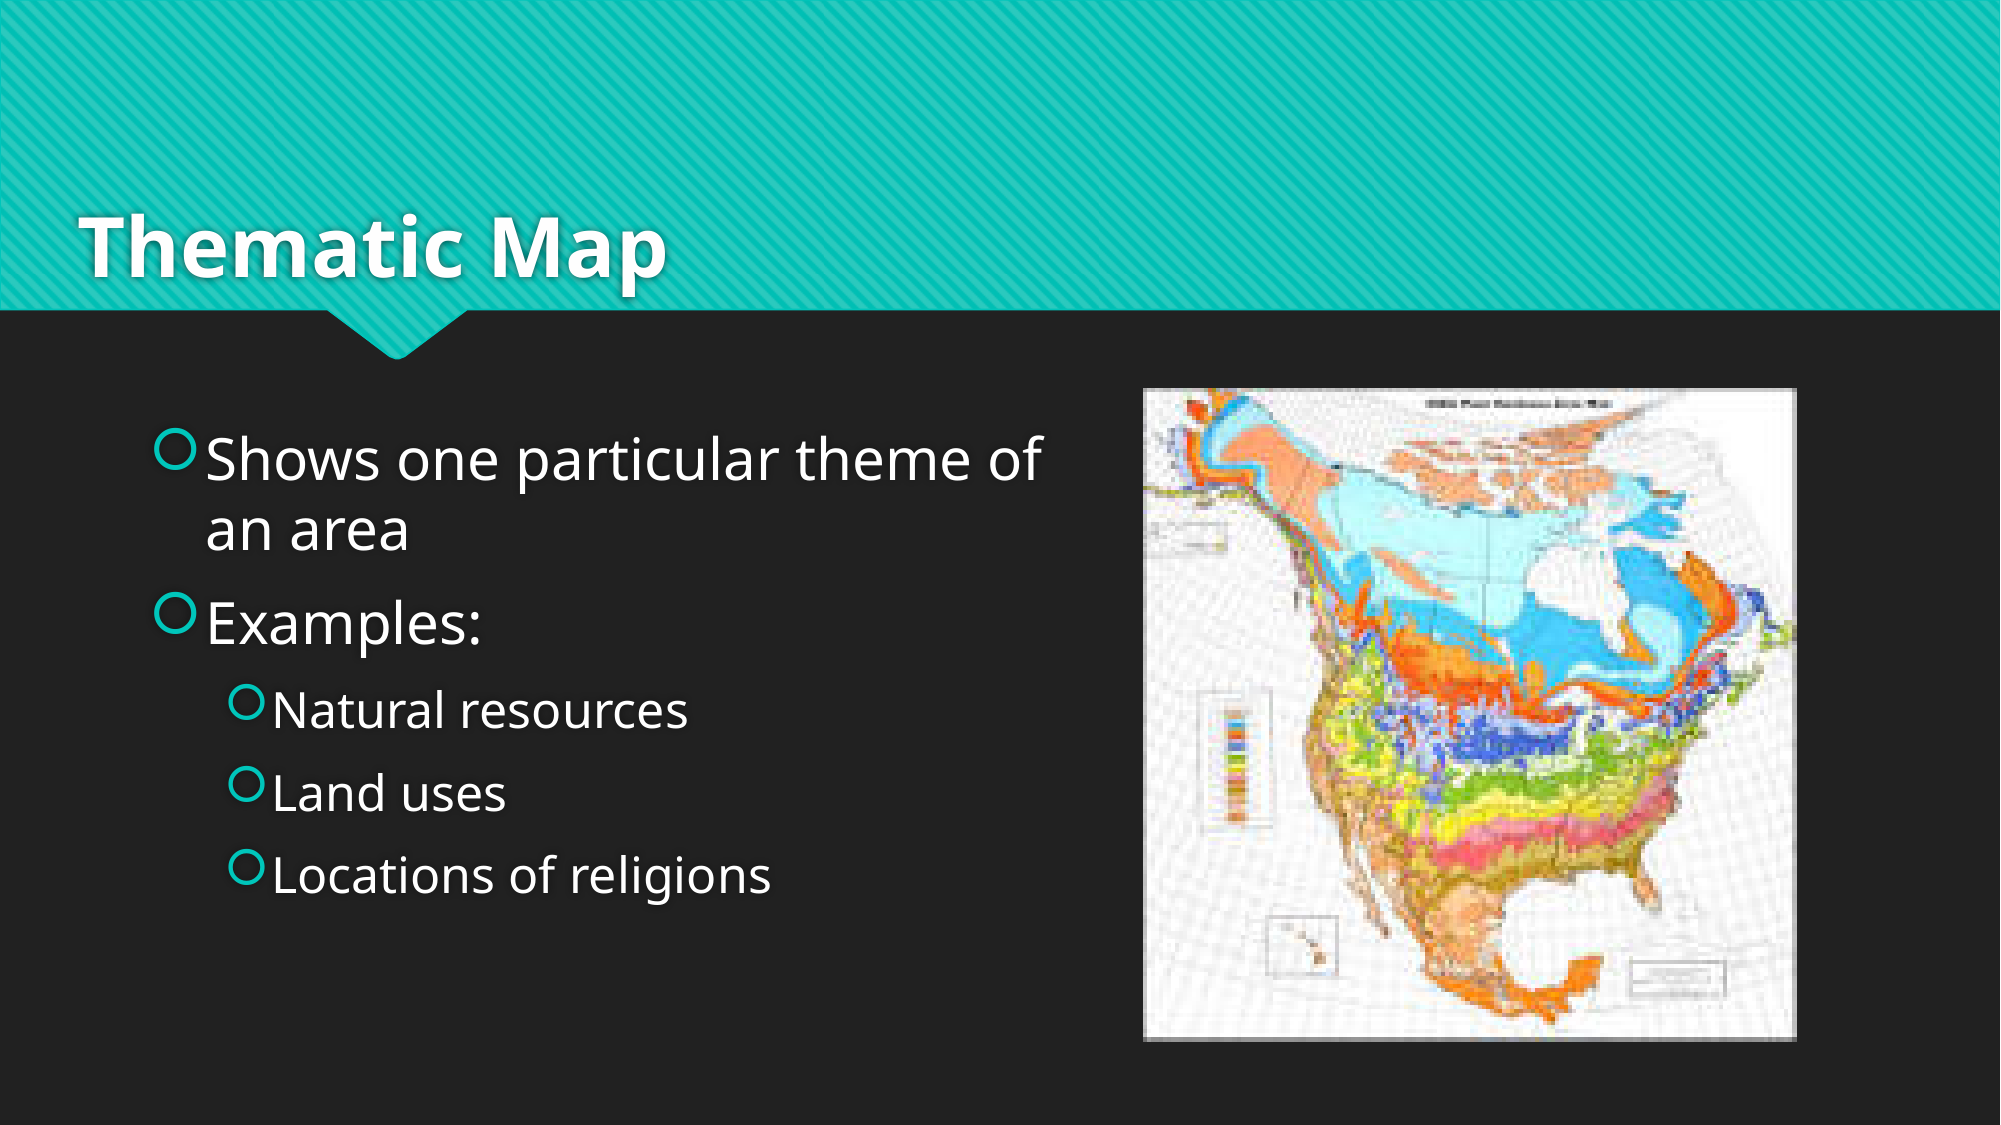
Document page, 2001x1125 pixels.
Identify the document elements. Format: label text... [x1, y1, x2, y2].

picture [1143, 388, 1797, 1042]
list Shows one particular theme of an area Examples: Natural resources Land uses Locations of religions [134, 364, 1092, 962]
title Thematic Map [62, 142, 1797, 302]
